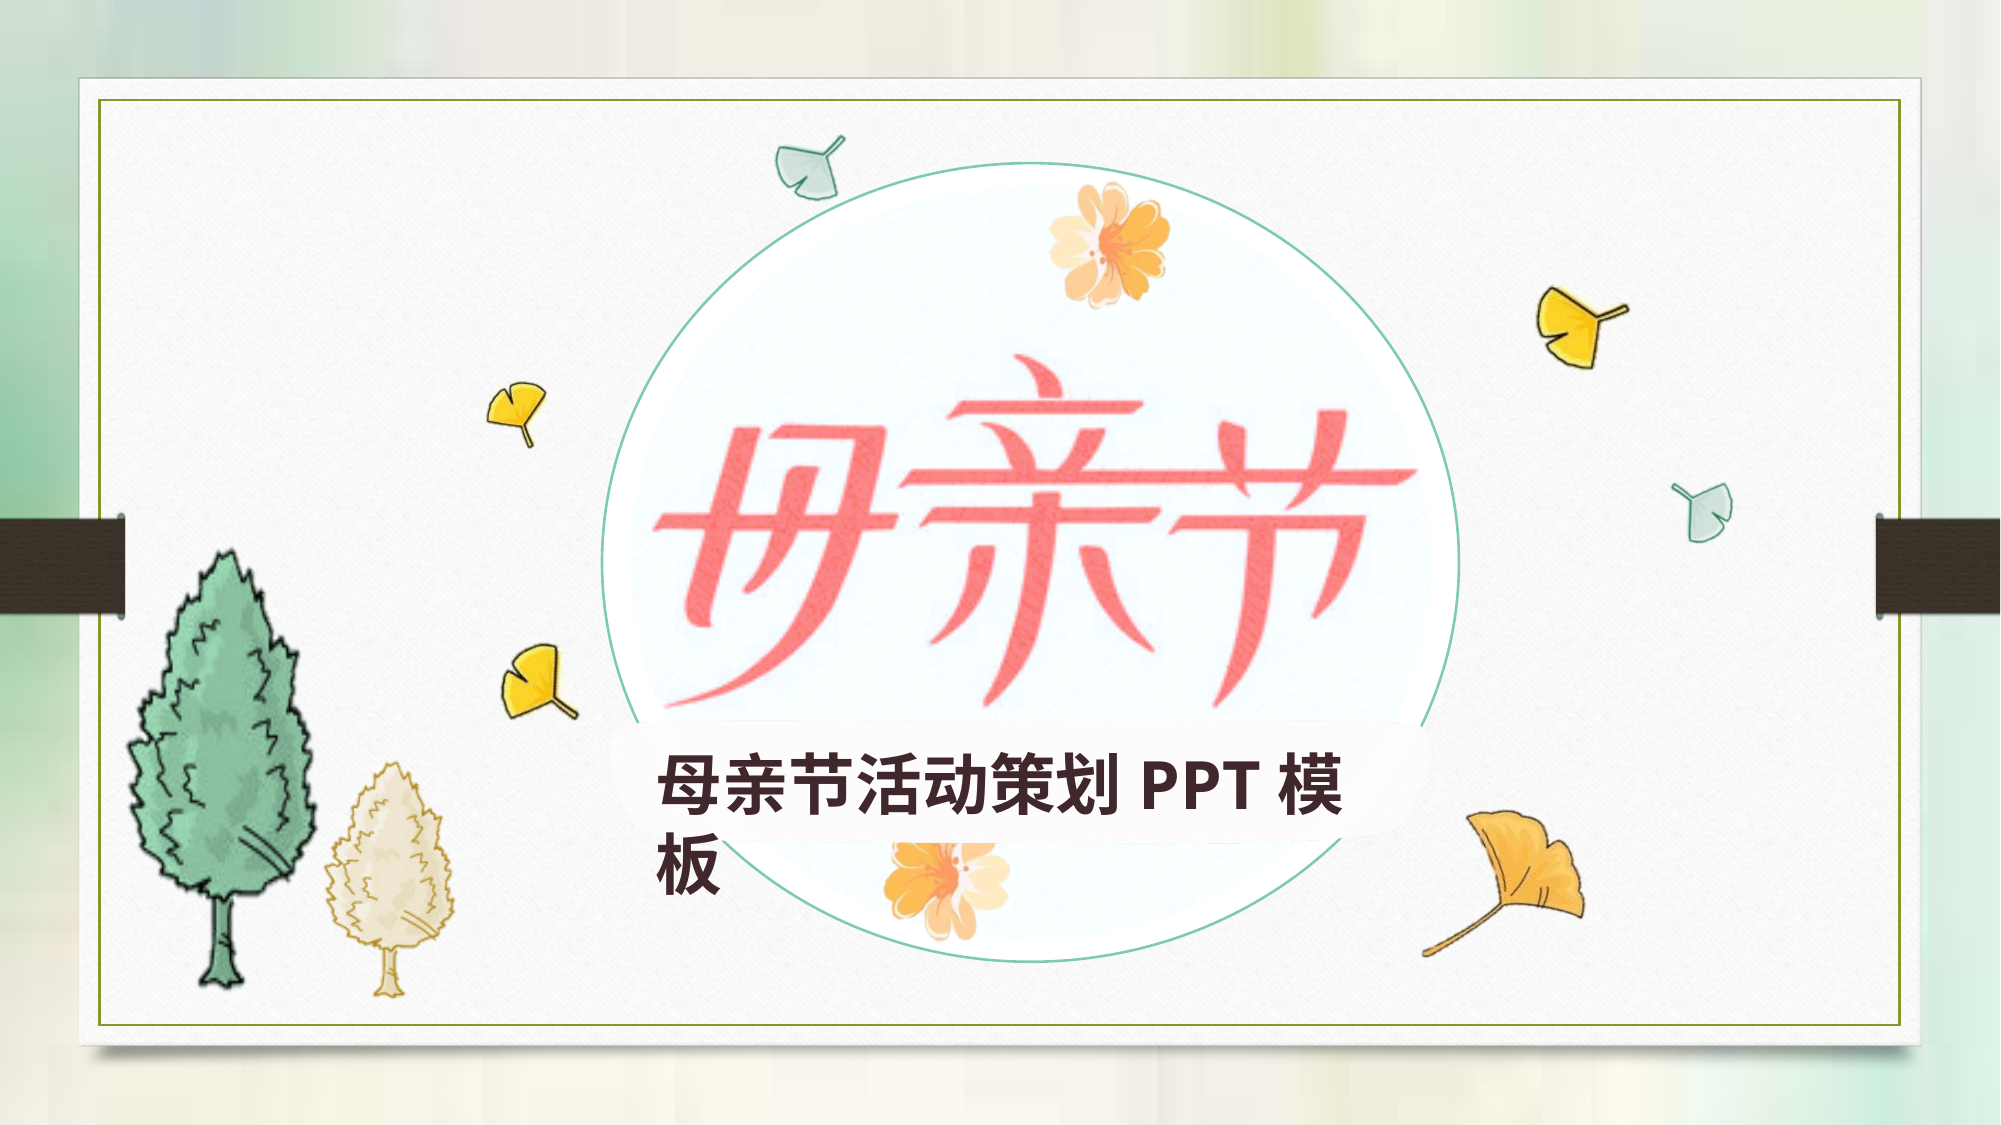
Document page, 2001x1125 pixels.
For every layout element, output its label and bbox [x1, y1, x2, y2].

text_box [1432, 419, 1461, 706]
text_box [580, 713, 1481, 853]
text_box [600, 419, 629, 706]
picture [0, 0, 2001, 1125]
